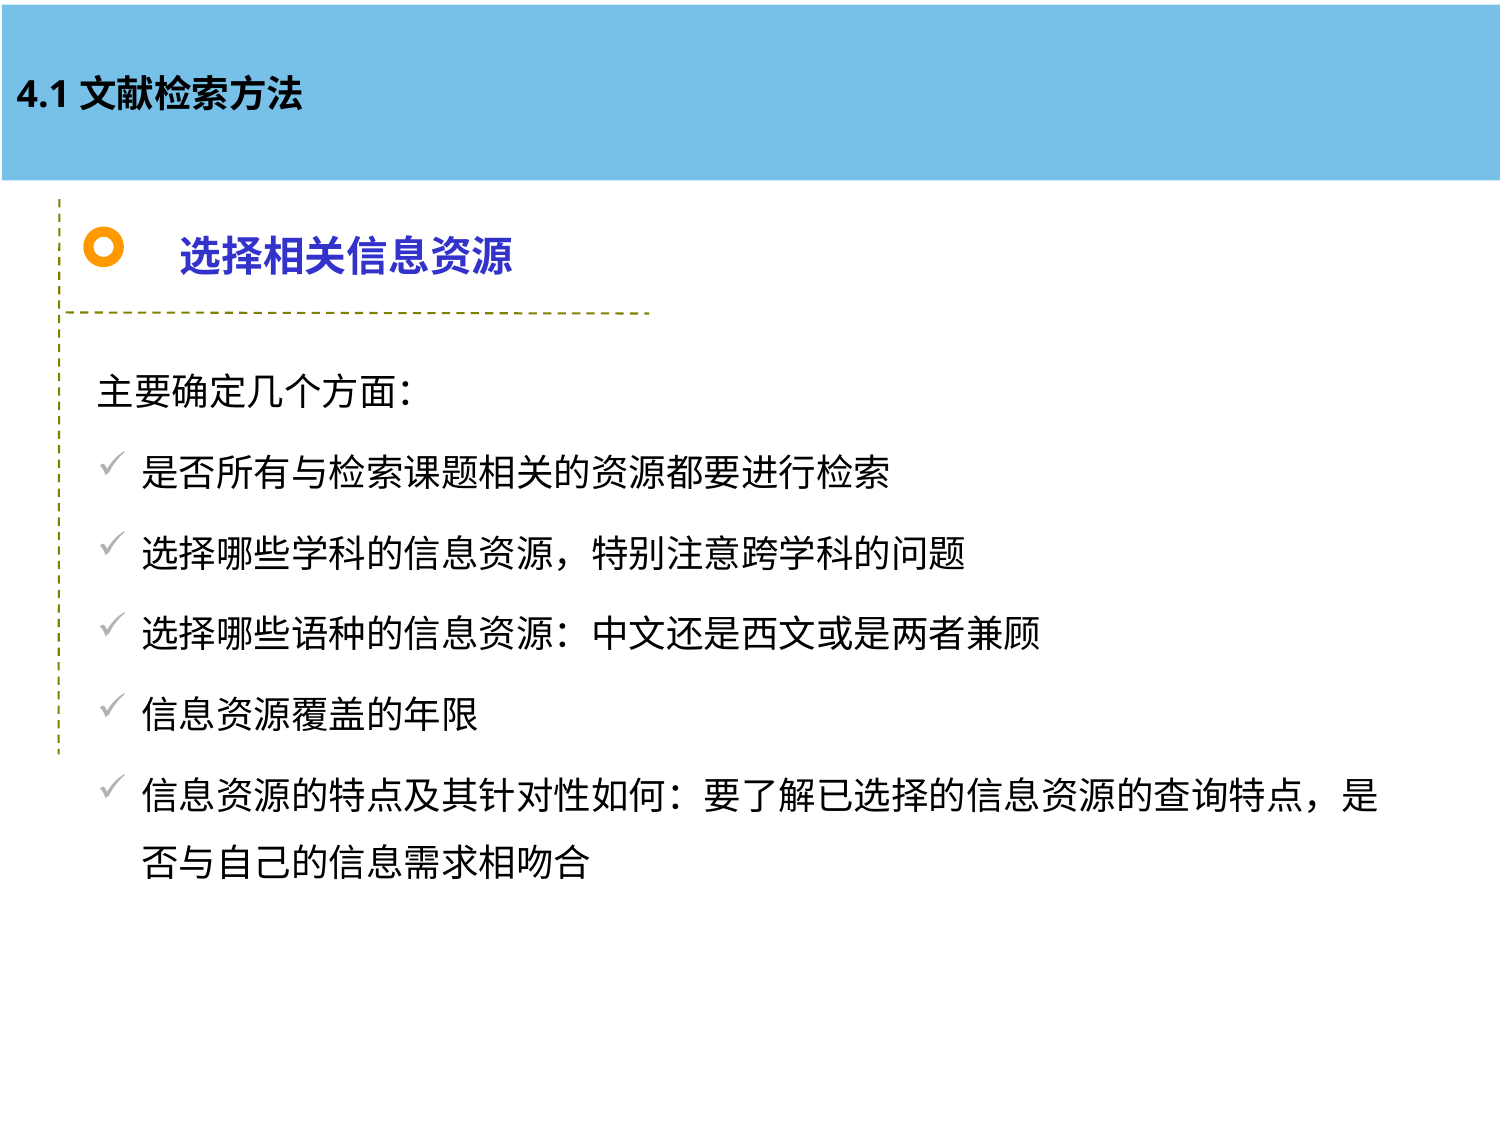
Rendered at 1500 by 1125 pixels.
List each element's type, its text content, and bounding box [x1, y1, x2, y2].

text_box 主要确定几个方面： 是否所有与检索课题相关的资源都要进行检索 选择哪些学科的信息资源，特别注意跨学科的问题 选择哪些语种的信息资源：中文还是西文或是两者兼顾 信息资源覆盖的年限 信息资源的特点及其针对性如何：要了解已选择的信息资源的查询特点，是否与自己的信息需求相吻合 [82, 338, 1417, 901]
text_box [83, 226, 124, 268]
text_box 选择相关信息资源 [164, 197, 550, 288]
text_box 4.1文献检索方法 [1, 4, 1500, 181]
